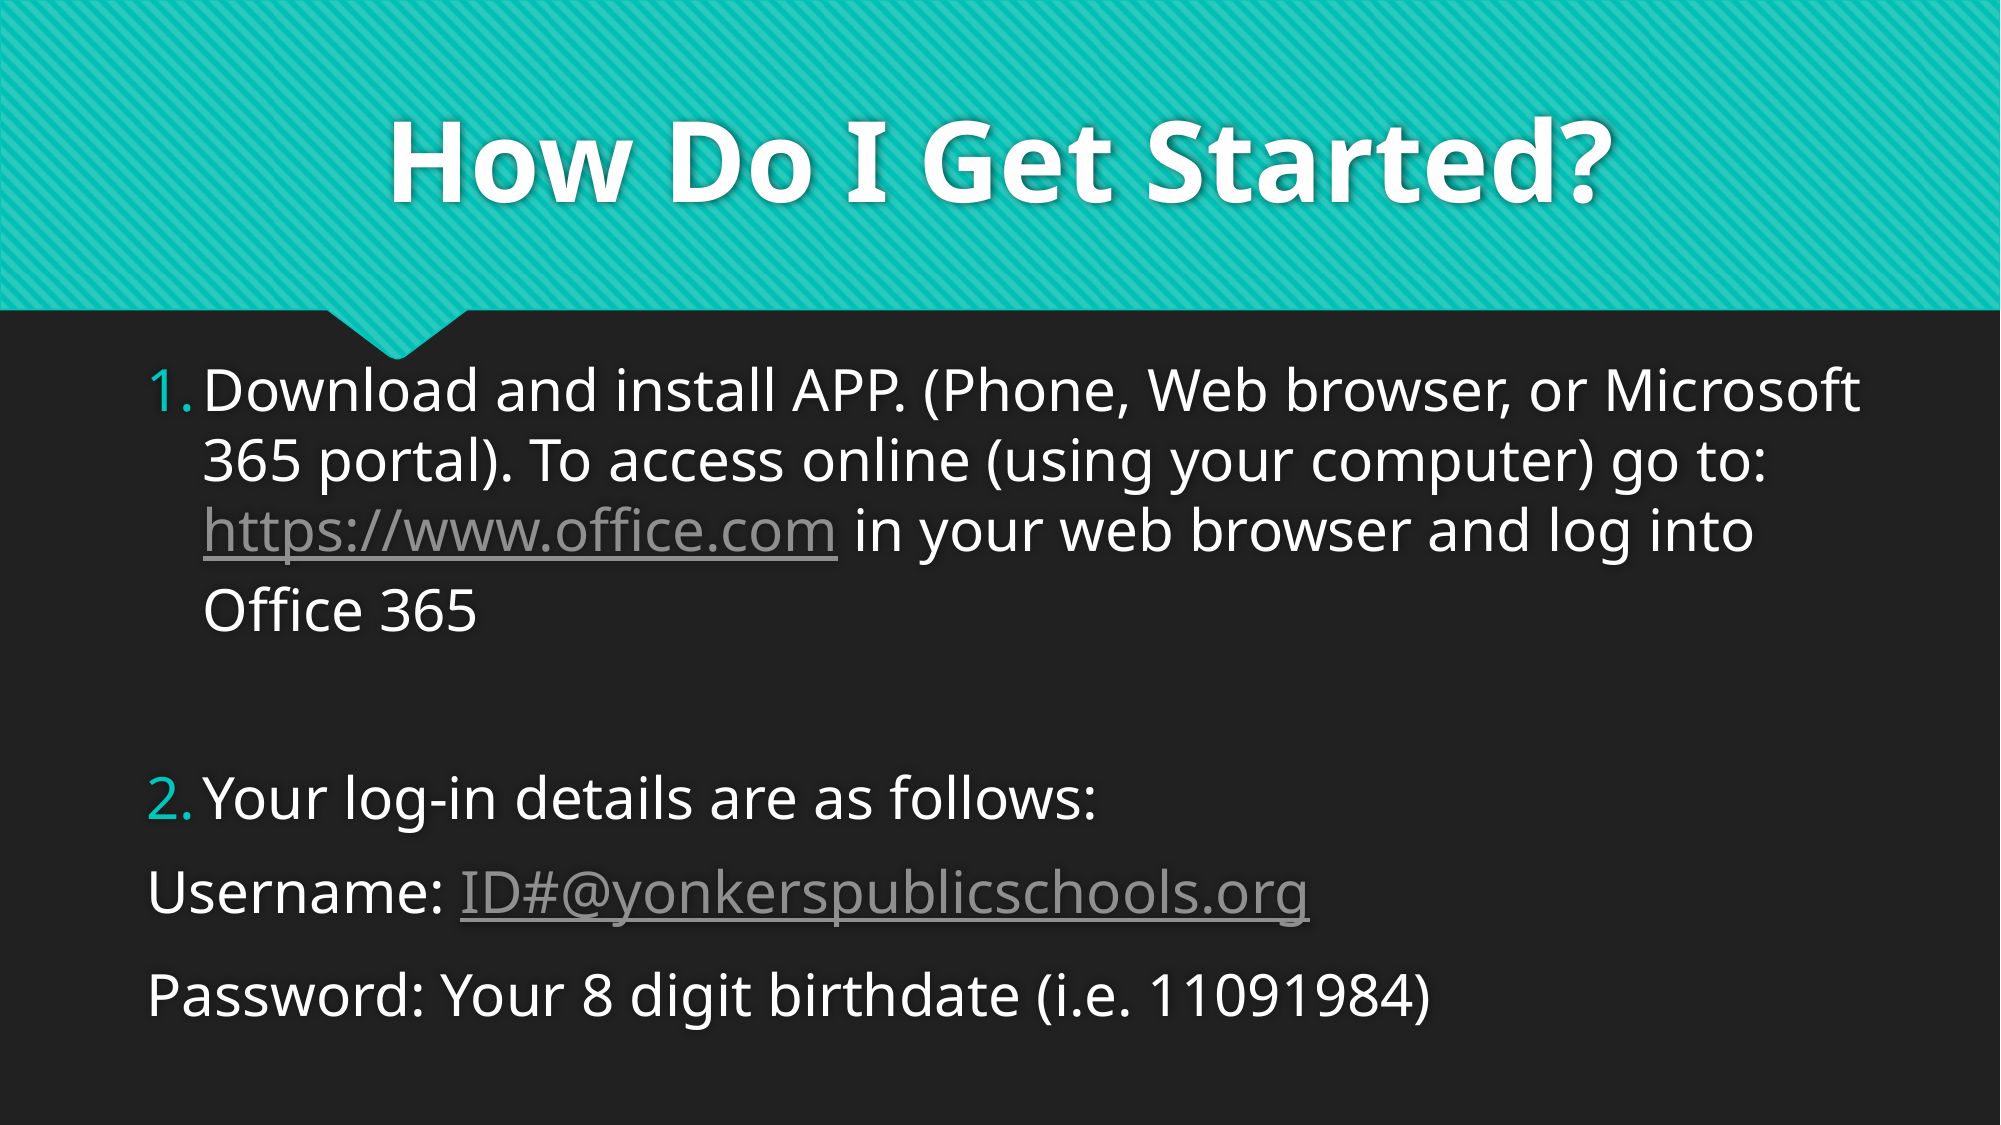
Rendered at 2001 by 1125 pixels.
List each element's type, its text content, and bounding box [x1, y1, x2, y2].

title How Do I Get Started? [132, 73, 1868, 233]
list Download and install APP. (Phone, Web browser, or Microsoft 365 portal). To access online (using your computer) go to: https://www.office.com in your web browser and log into Office 365 Your log-in details are as follows: Username: ID#@yonkerspublicschools.org Password: Your 8 digit birthdate (i.e. 11091984) [131, 330, 1927, 1052]
